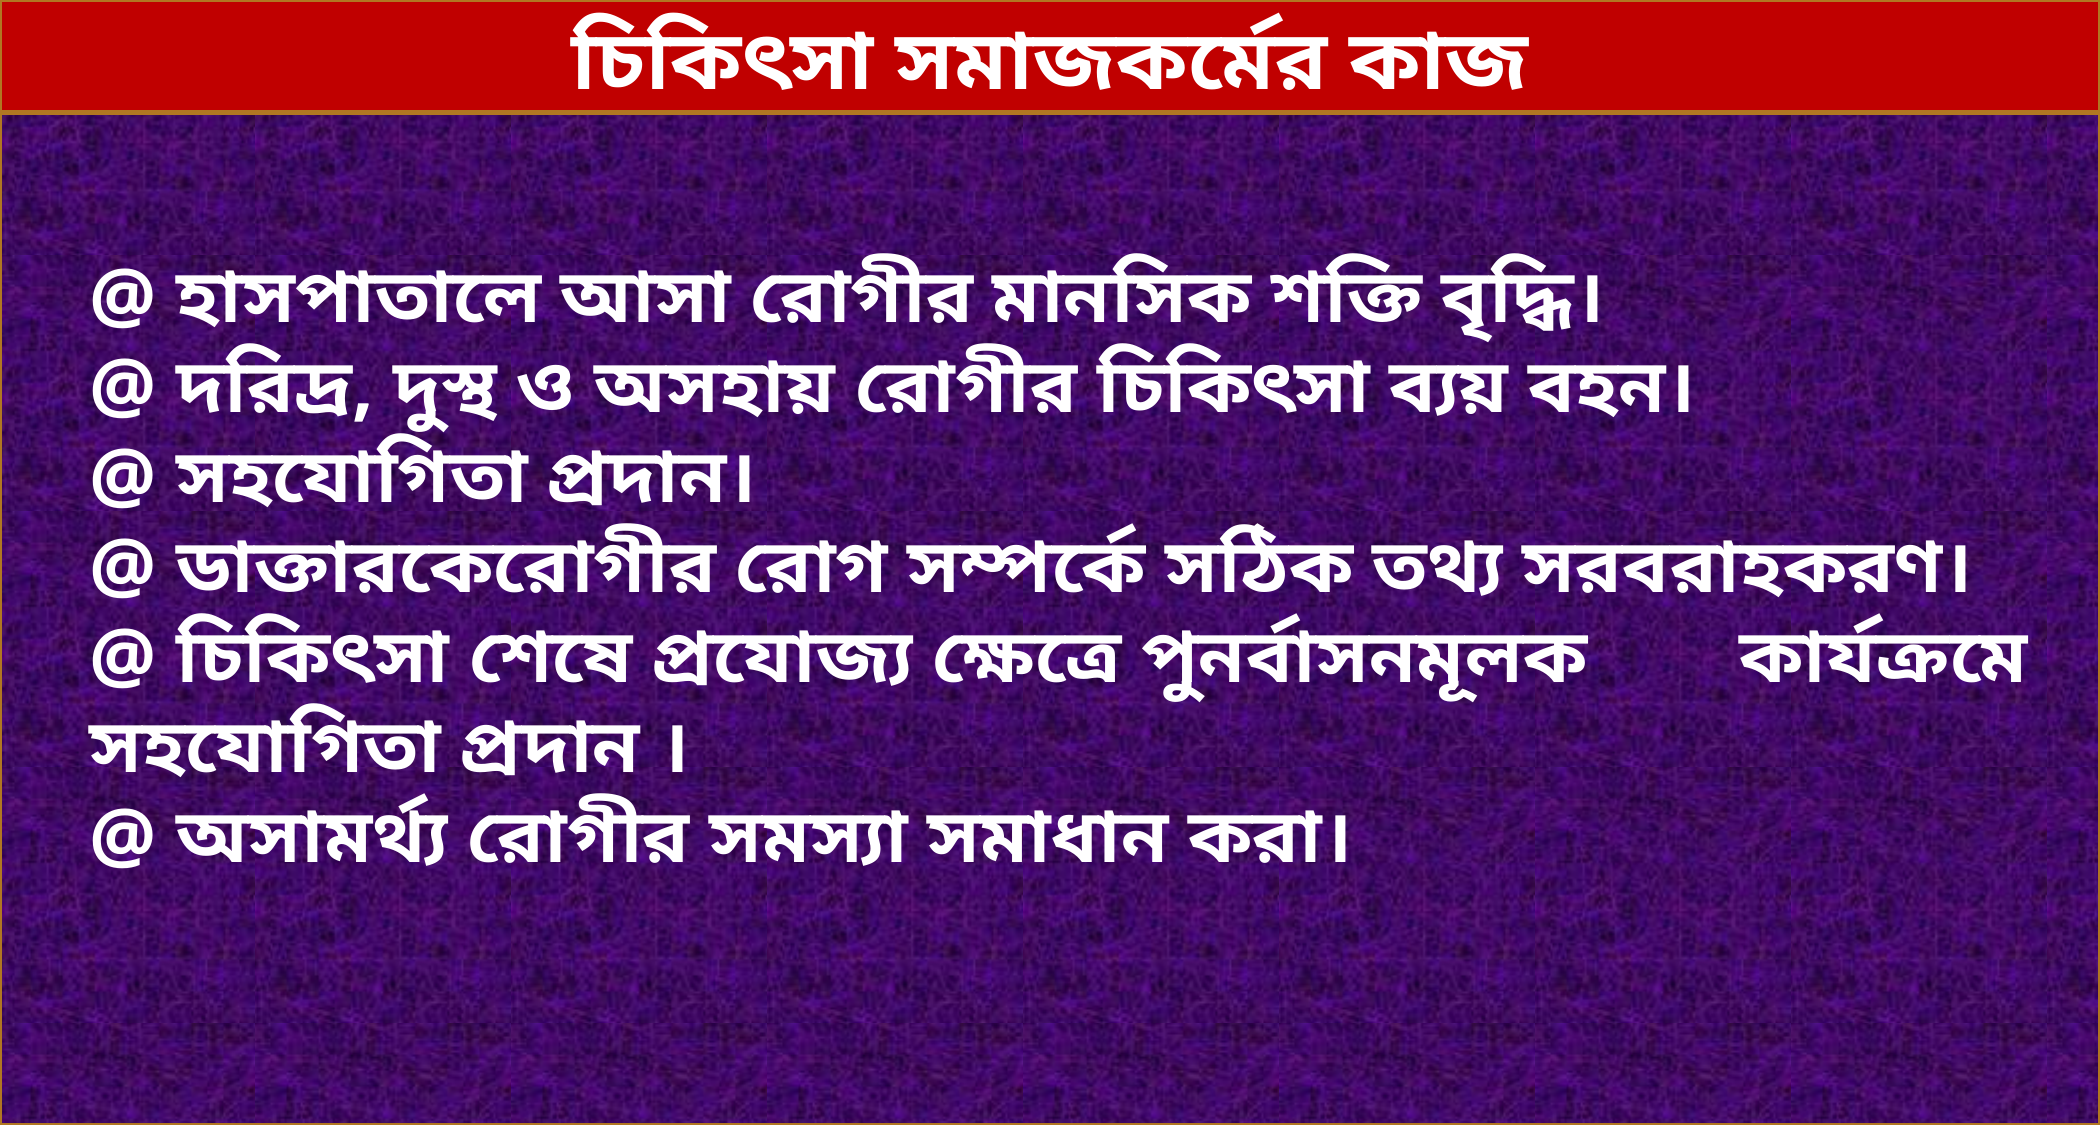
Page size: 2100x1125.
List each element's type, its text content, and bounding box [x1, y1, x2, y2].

text_box চিকিৎসা সমাজকর্মের কাজ [0, 0, 2100, 115]
text_box @ হাসপাতালে আসা রোগীর মানসিক শক্তি বৃদ্ধি। @ দরিদ্র, দুস্থ ও অসহায় রোগীর চিকিৎসা ব্যয় বহন। @ সহযোগিতা প্রদান। @ ডাক্তারকেরোগীর রোগ সম্পর্কে সঠিক তথ্য সরবরাহকরণ। @ চিকিৎসা শেষে প্রযোজ্য ক্ষেত্রে পুনর্বাসনমূলক কার্যক্রমে সহযোগিতা প্রদান । @ অসামর্থ্য রোগীর সমস্যা সমাধান করা। [0, 115, 2100, 1125]
